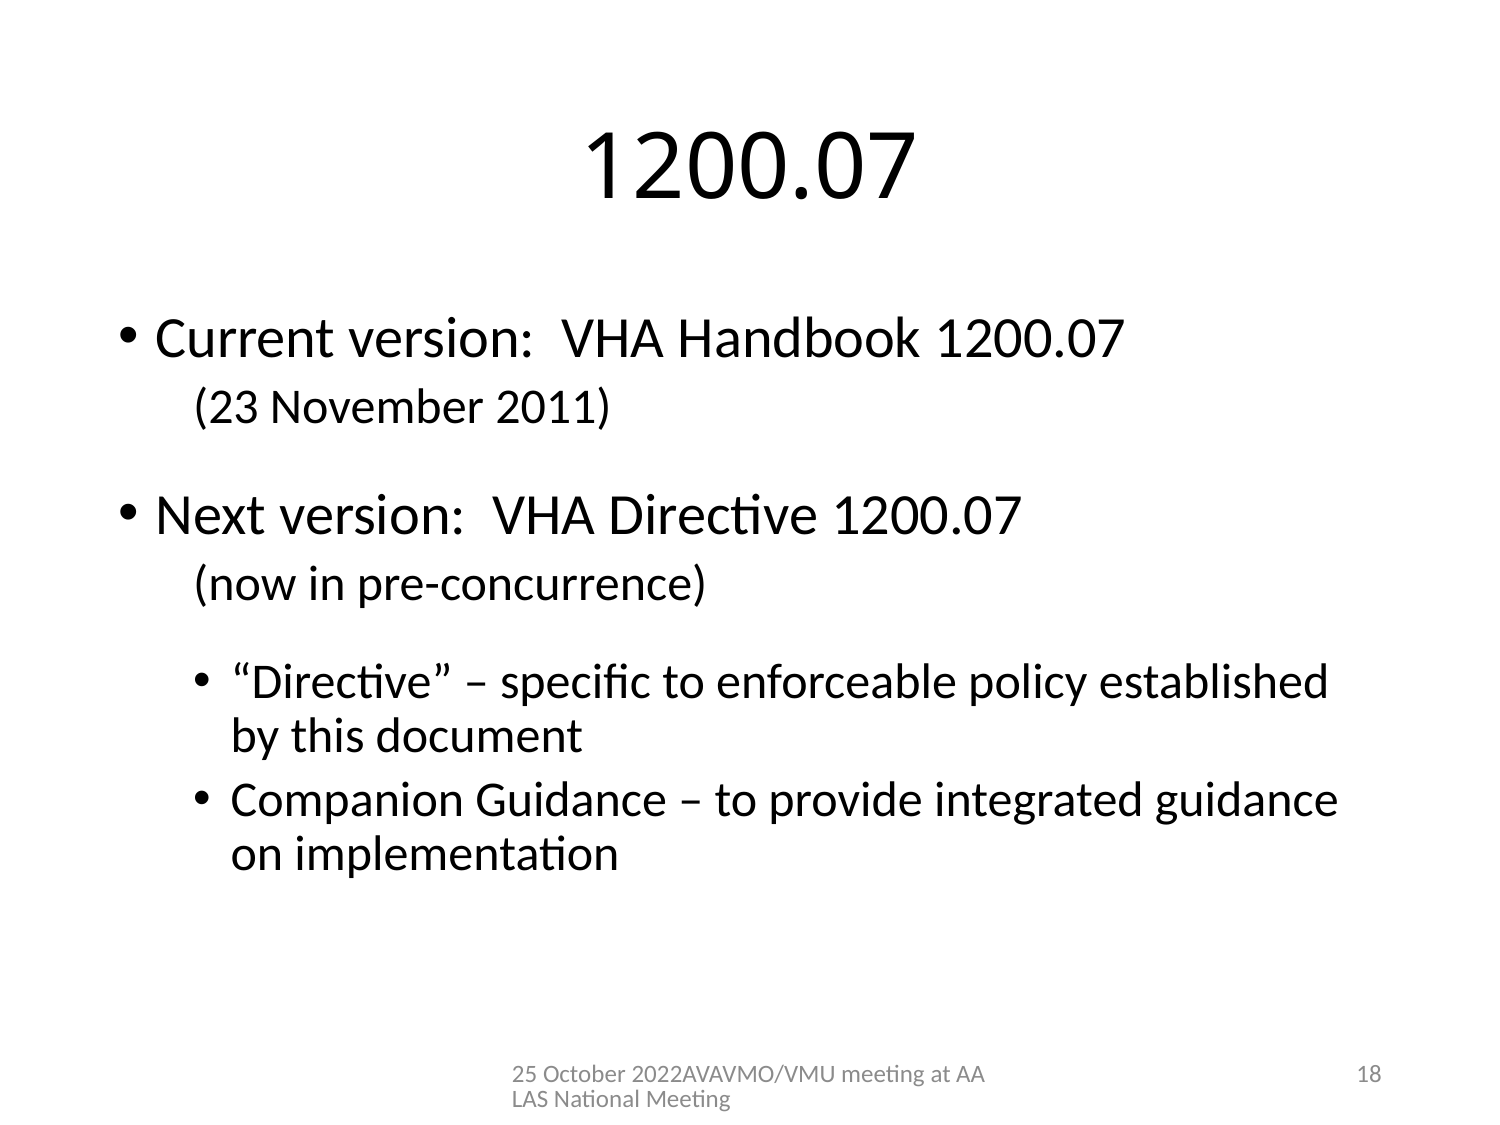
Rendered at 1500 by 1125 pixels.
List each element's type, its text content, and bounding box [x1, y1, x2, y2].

title 1200.07 [103, 59, 1397, 278]
text_box “Directive” – specific to enforceable policy established by this document Companion Guidance – to provide integrated guidance on implementation [103, 647, 1397, 931]
text_box Next version: VHA Directive 1200.07 (now in pre-concurrence) [103, 476, 1397, 647]
list Current version: VHA Handbook 1200.07 (23 November 2011) [103, 299, 1397, 471]
slide_number 18 [1059, 1042, 1397, 1103]
footer 25 October 2022AVAVMO/VMU meeting at AALAS National Meeting [496, 1042, 1004, 1103]
